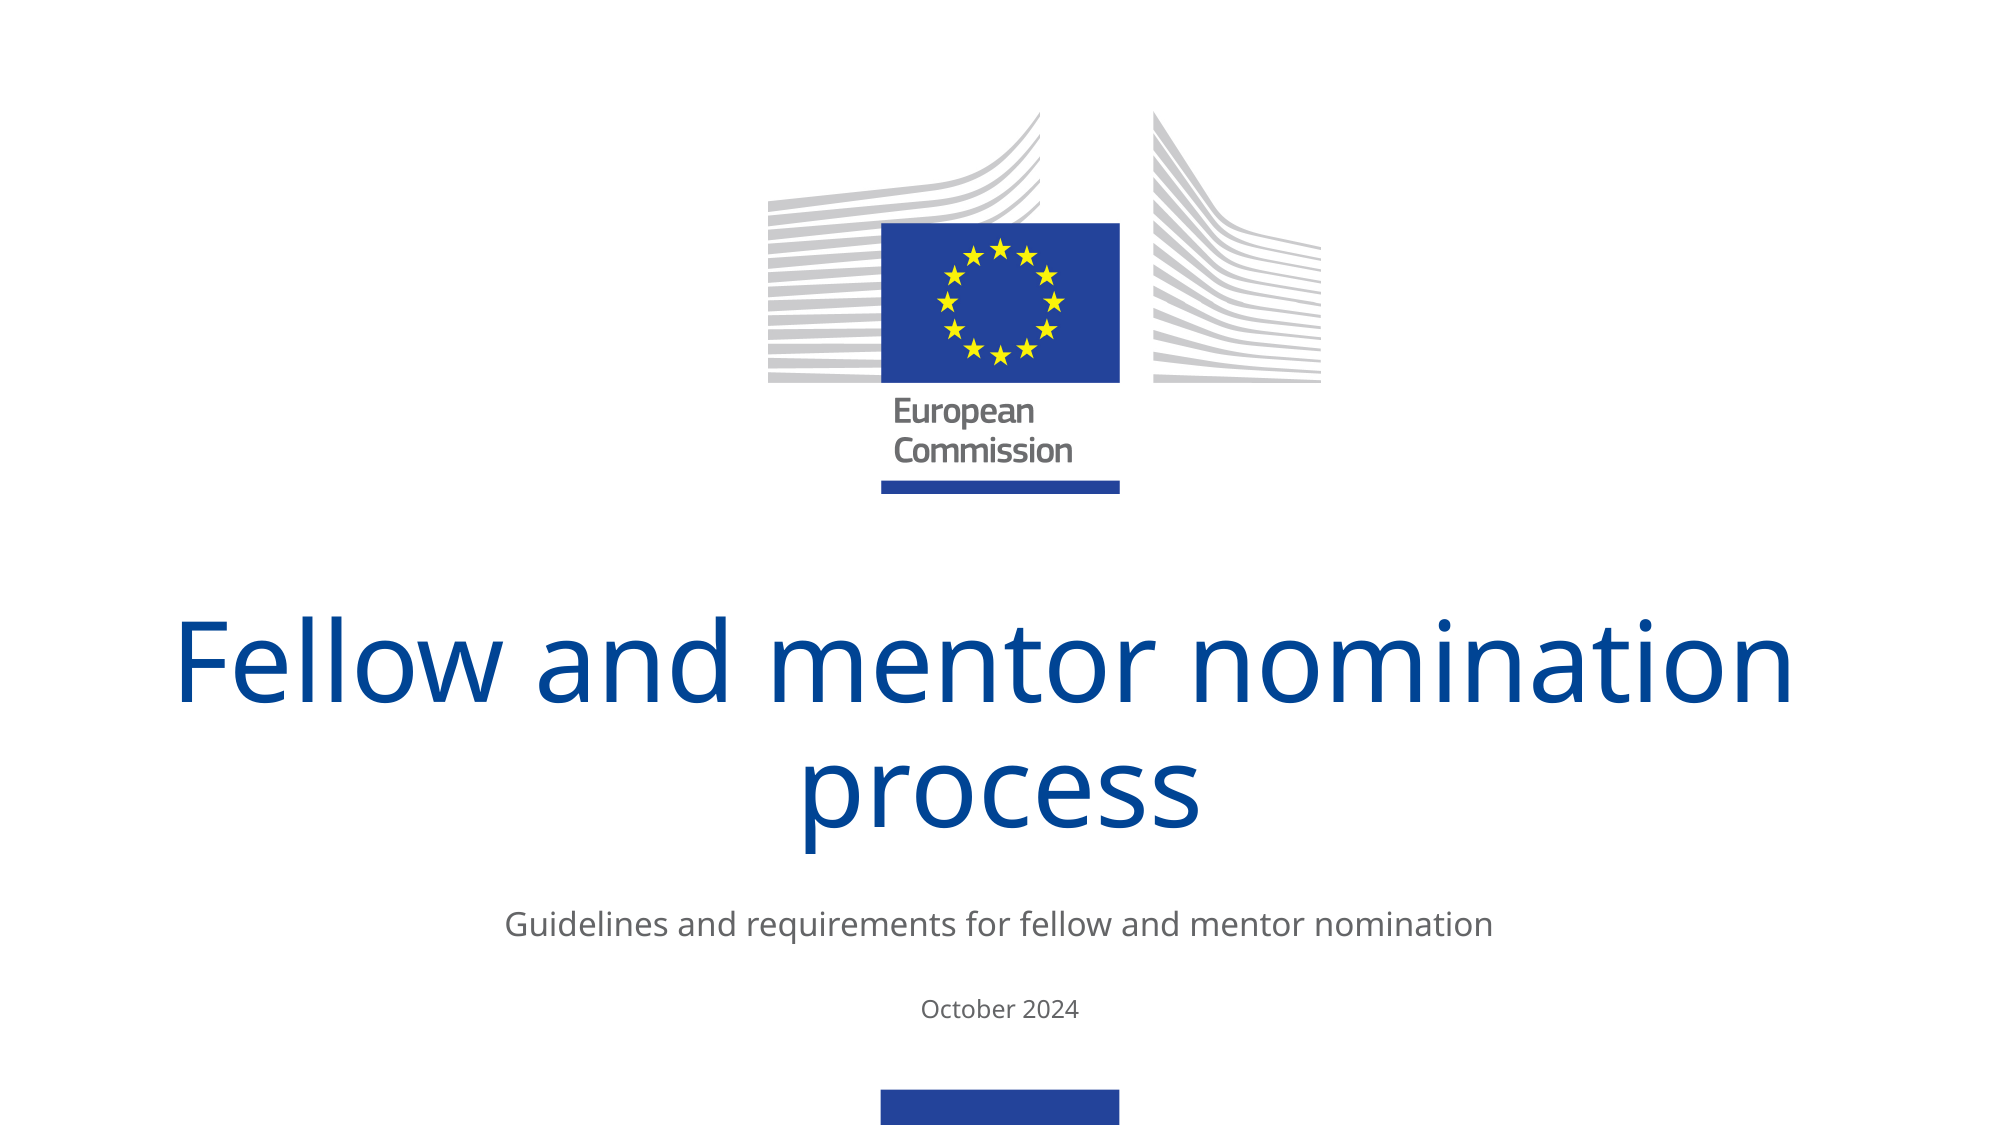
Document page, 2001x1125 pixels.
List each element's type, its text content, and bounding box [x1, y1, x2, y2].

title Fellow and mentor nomination process [103, 604, 1897, 853]
subtitle Guidelines and requirements for fellow and mentor nomination [103, 885, 1897, 958]
picture [768, 111, 1321, 494]
list October 2024 [103, 980, 1897, 1034]
